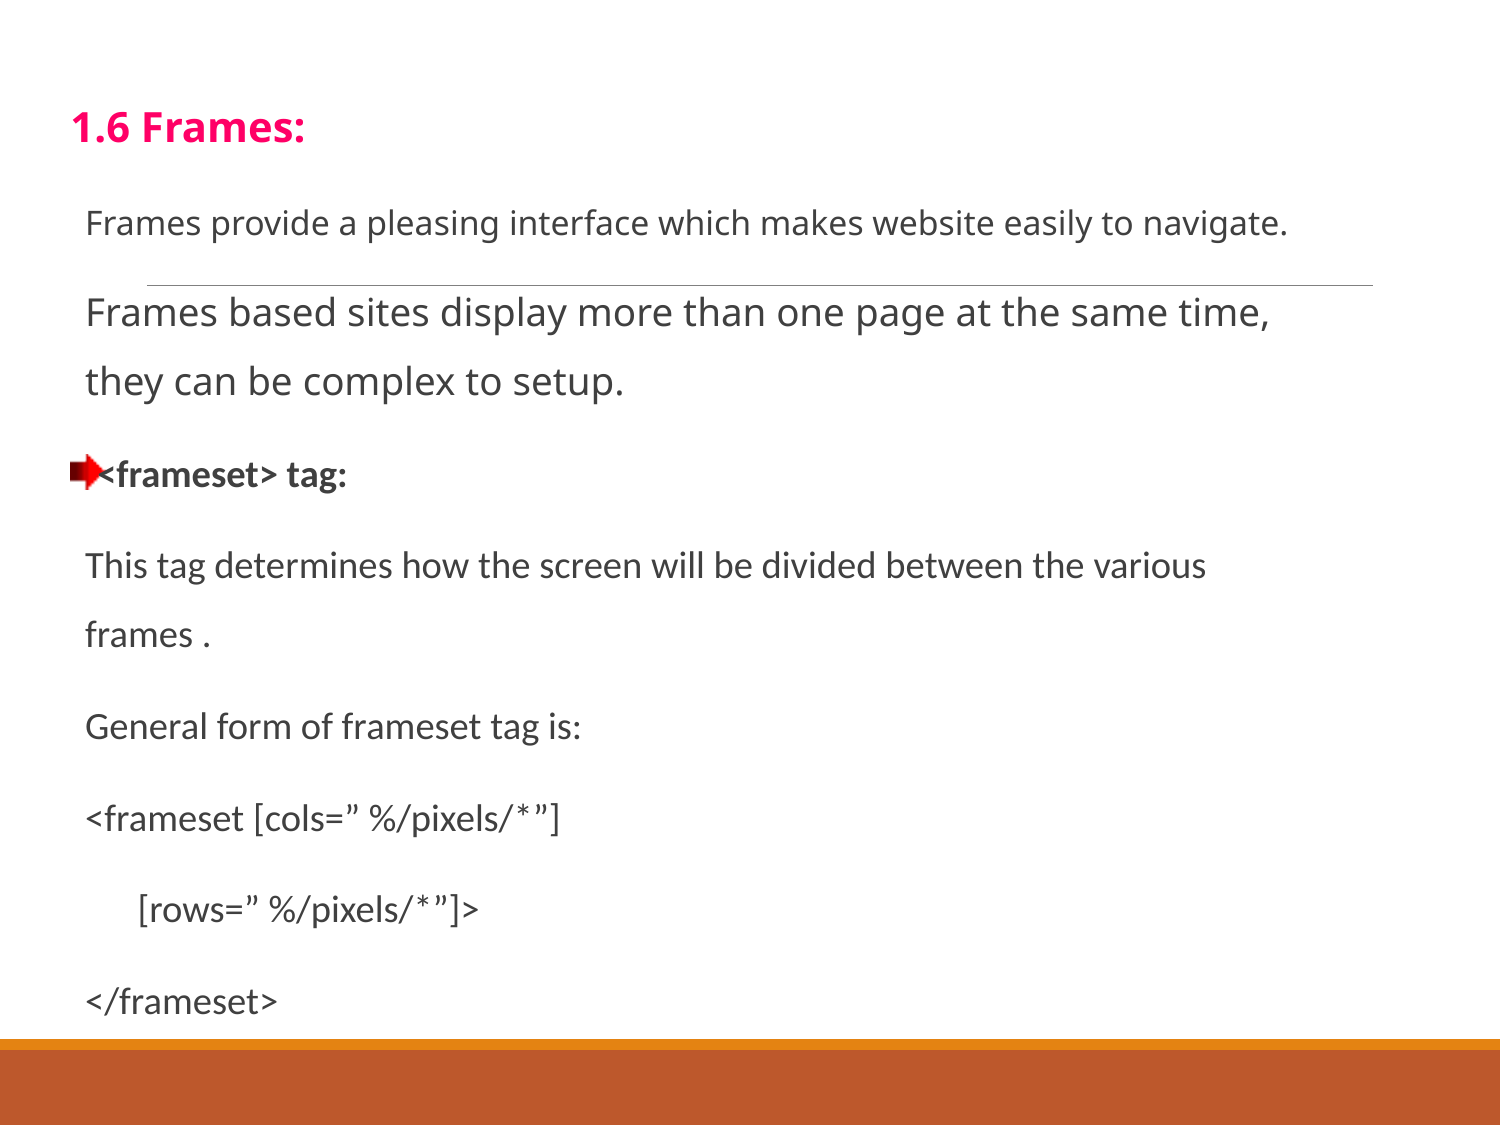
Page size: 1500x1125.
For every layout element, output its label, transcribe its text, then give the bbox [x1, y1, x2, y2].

list 1.6 Frames: Frames provide a pleasing interface which makes website easily to navigate. Frames based sites display more than one page at the same time, they can be complex to setup. <frameset> tag: This tag determines how the screen will be divided between the various frames . General form of frameset tag is: <frameset [cols=” %/pixels/*”] [rows=” %/pixels/*”]> </frameset> [70, 58, 1301, 1034]
picture [70, 454, 106, 490]
